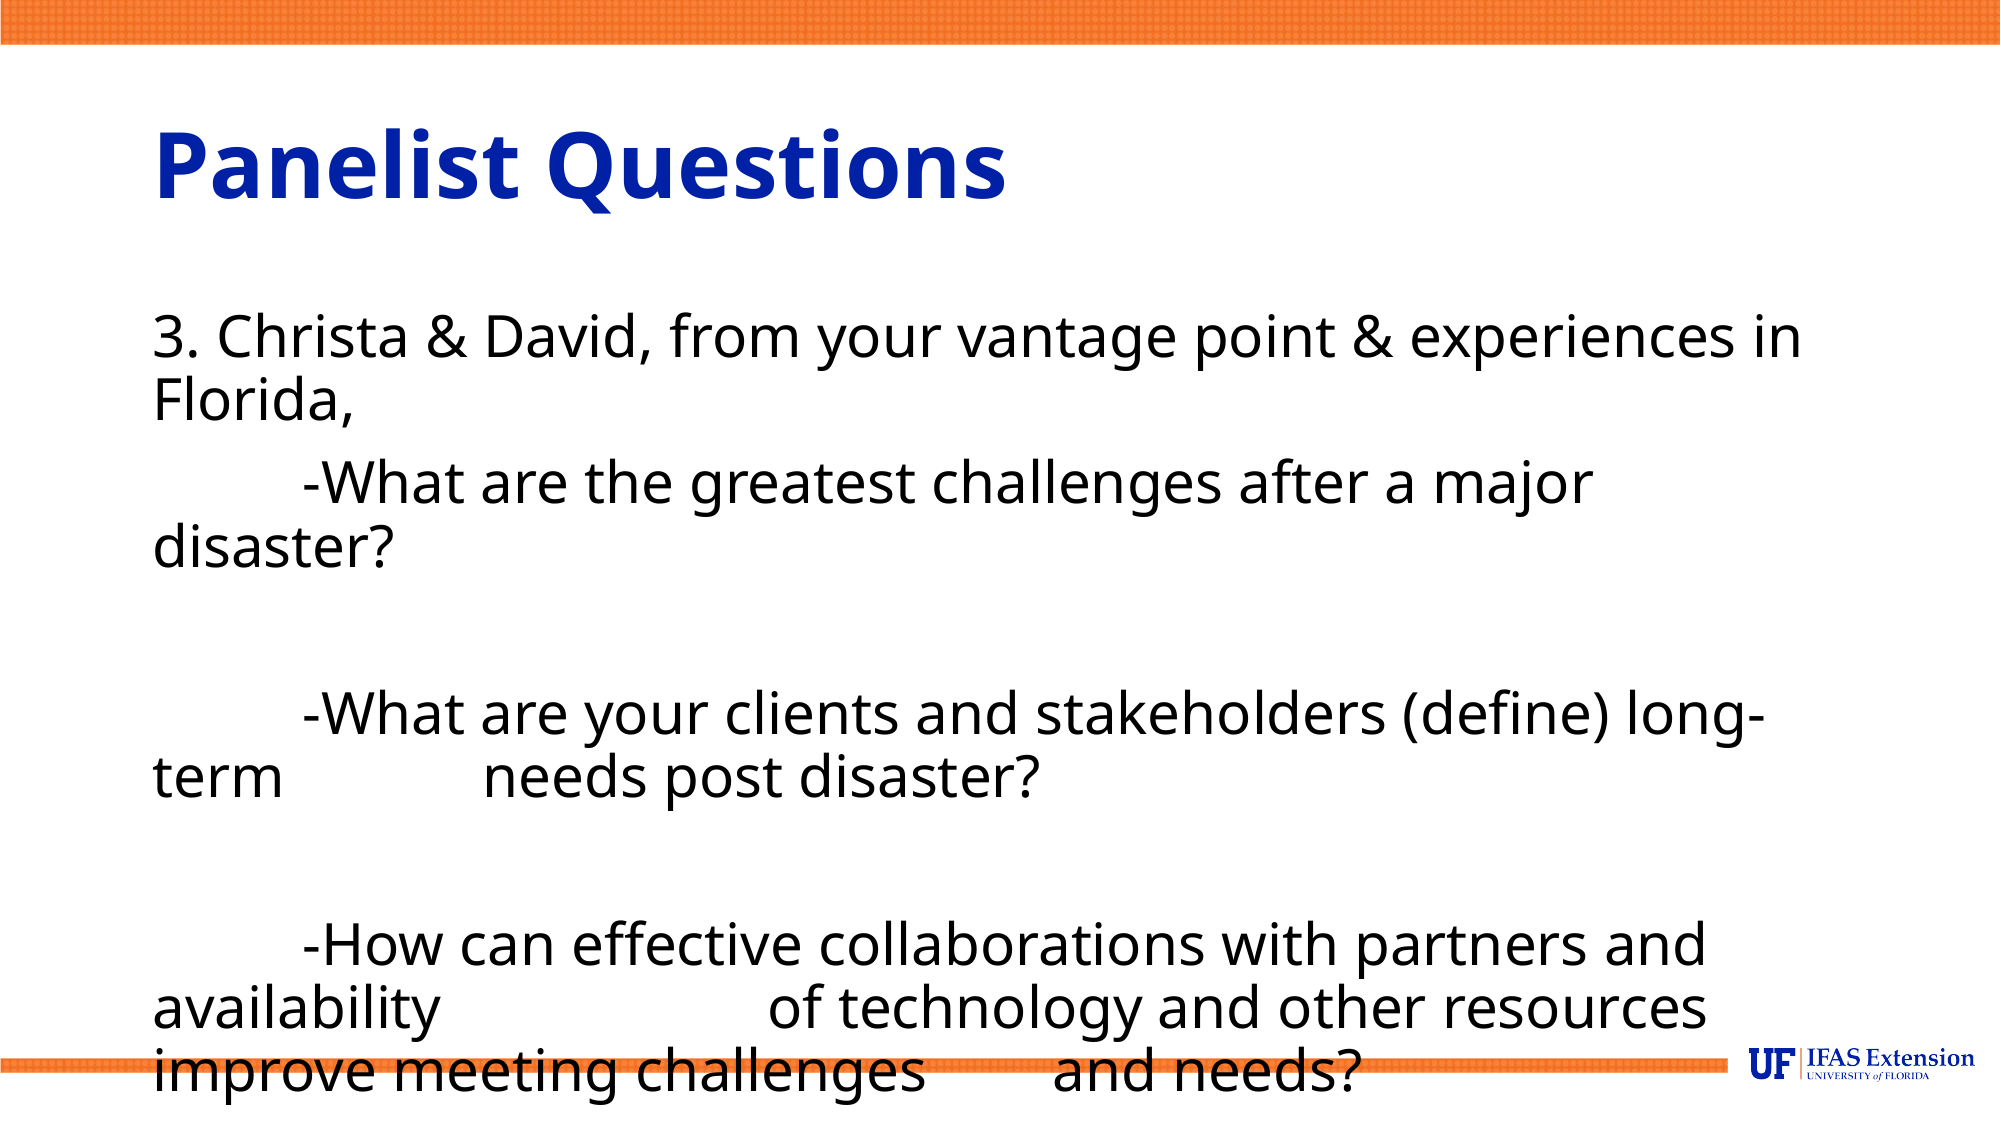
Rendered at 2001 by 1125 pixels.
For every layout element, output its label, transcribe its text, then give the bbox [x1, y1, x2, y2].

list 3. Christa & David, from your vantage point & experiences in Florida, -What are the greatest challenges after a major disaster? -What are your clients and stakeholders (define) long-term needs post disaster? -How can effective collaborations with partners and availability of technology and other resources improve meeting challenges and needs? [137, 299, 1863, 1014]
picture [2, 1059, 1726, 1072]
title Panelist Questions [137, 59, 1863, 278]
picture [1749, 1048, 1975, 1082]
picture [2, 0, 1999, 44]
